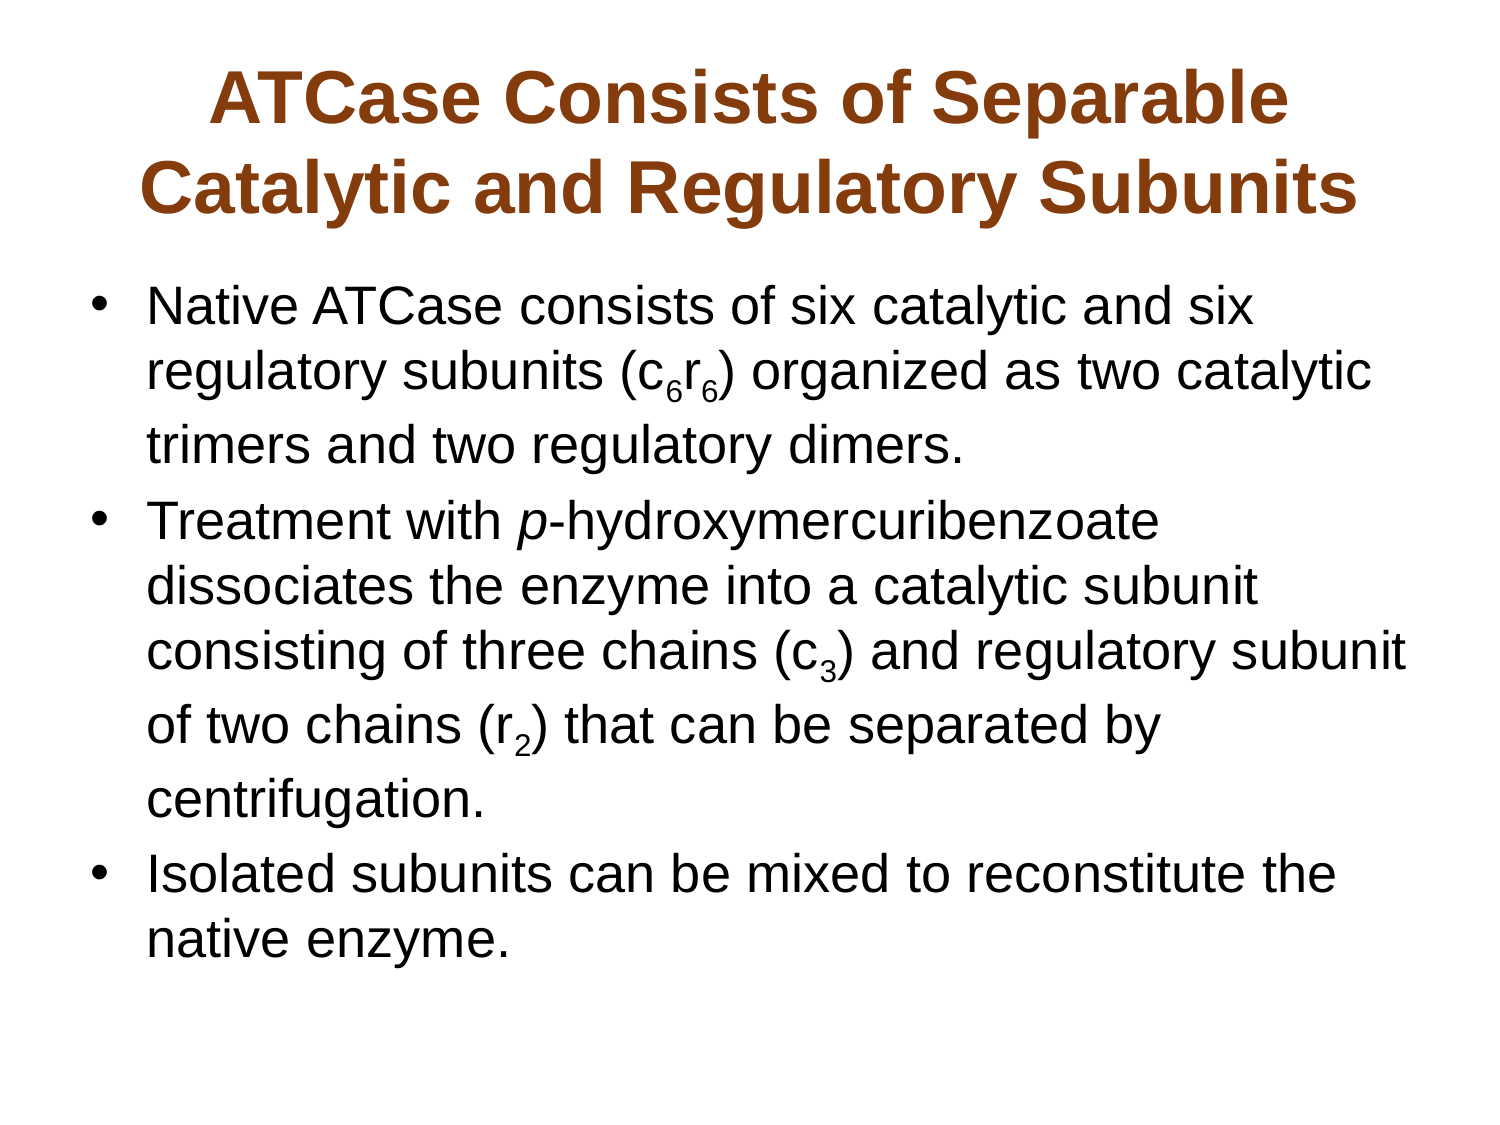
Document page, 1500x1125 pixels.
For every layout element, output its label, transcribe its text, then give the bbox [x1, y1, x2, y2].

title ATCase Consists of Separable Catalytic and Regulatory Subunits [75, 45, 1425, 233]
list Native ATCase consists of six catalytic and six regulatory subunits (c6r6) organized as two catalytic trimers and two regulatory dimers. Treatment with p-hydroxymercuribenzoate dissociates the enzyme into a catalytic subunit consisting of three chains (c3) and regulatory subunit of two chains (r2) that can be separated by centrifugation. Isolated subunits can be mixed to reconstitute the native enzyme. [75, 262, 1425, 1005]
